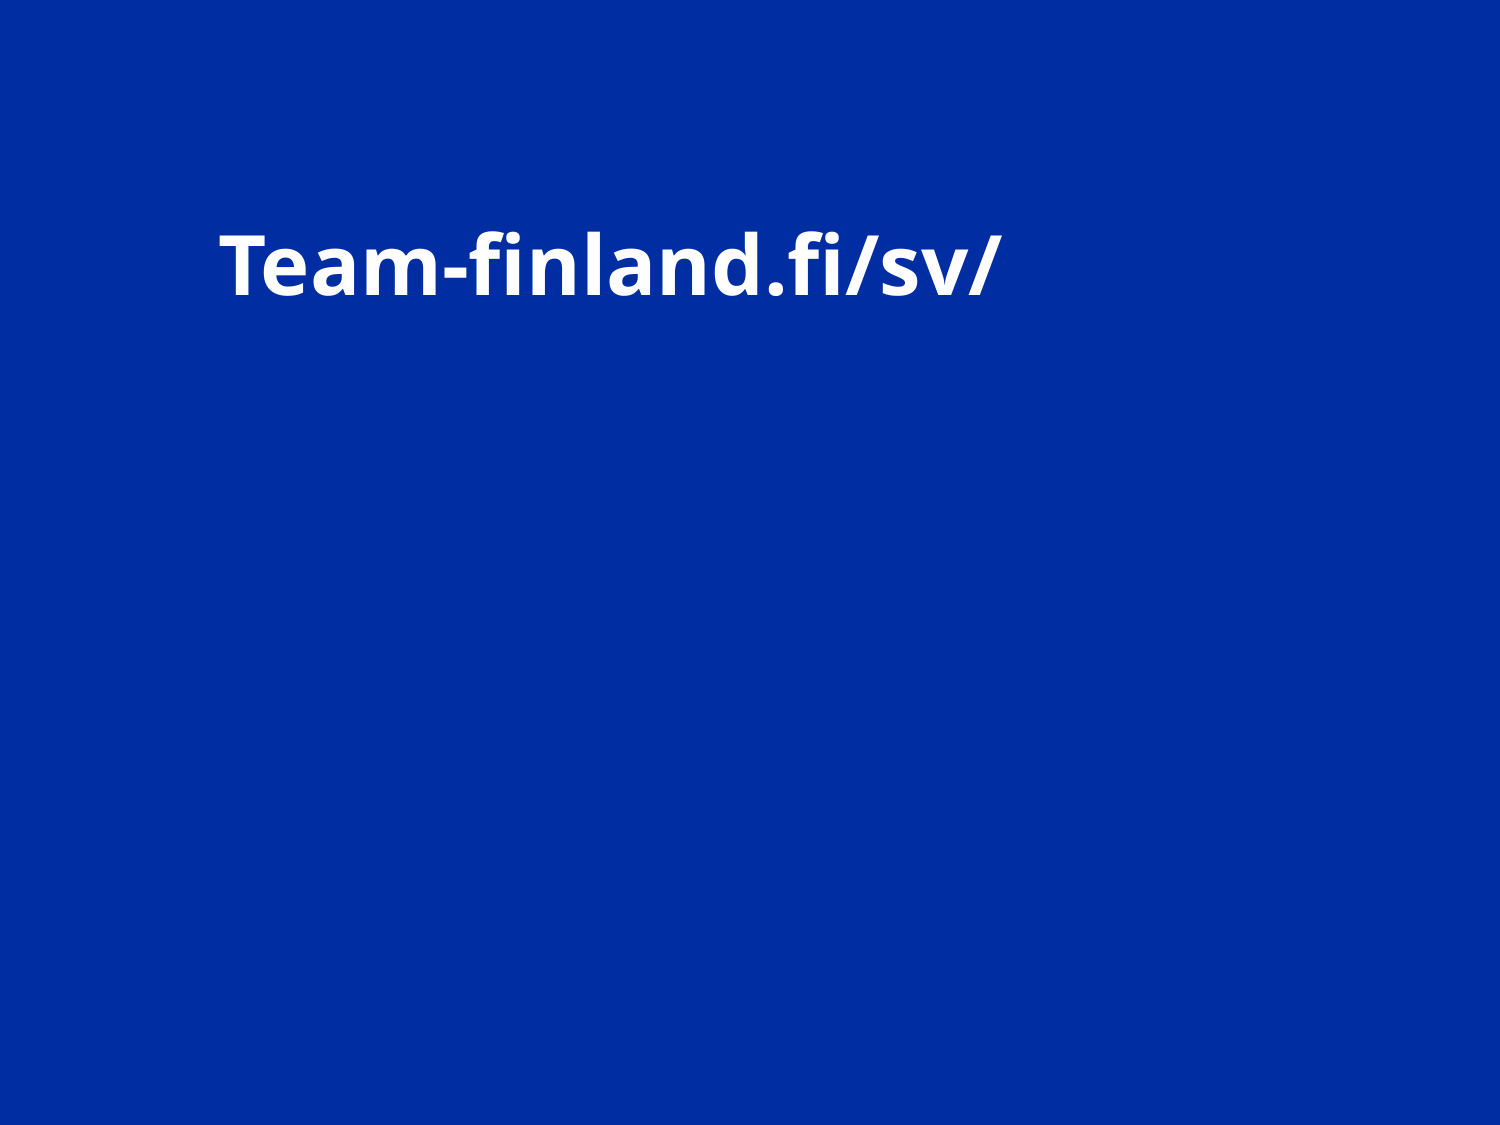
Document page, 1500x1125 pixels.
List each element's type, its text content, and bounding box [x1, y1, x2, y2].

title Team-finland.fi/sv/ [203, 204, 1172, 520]
